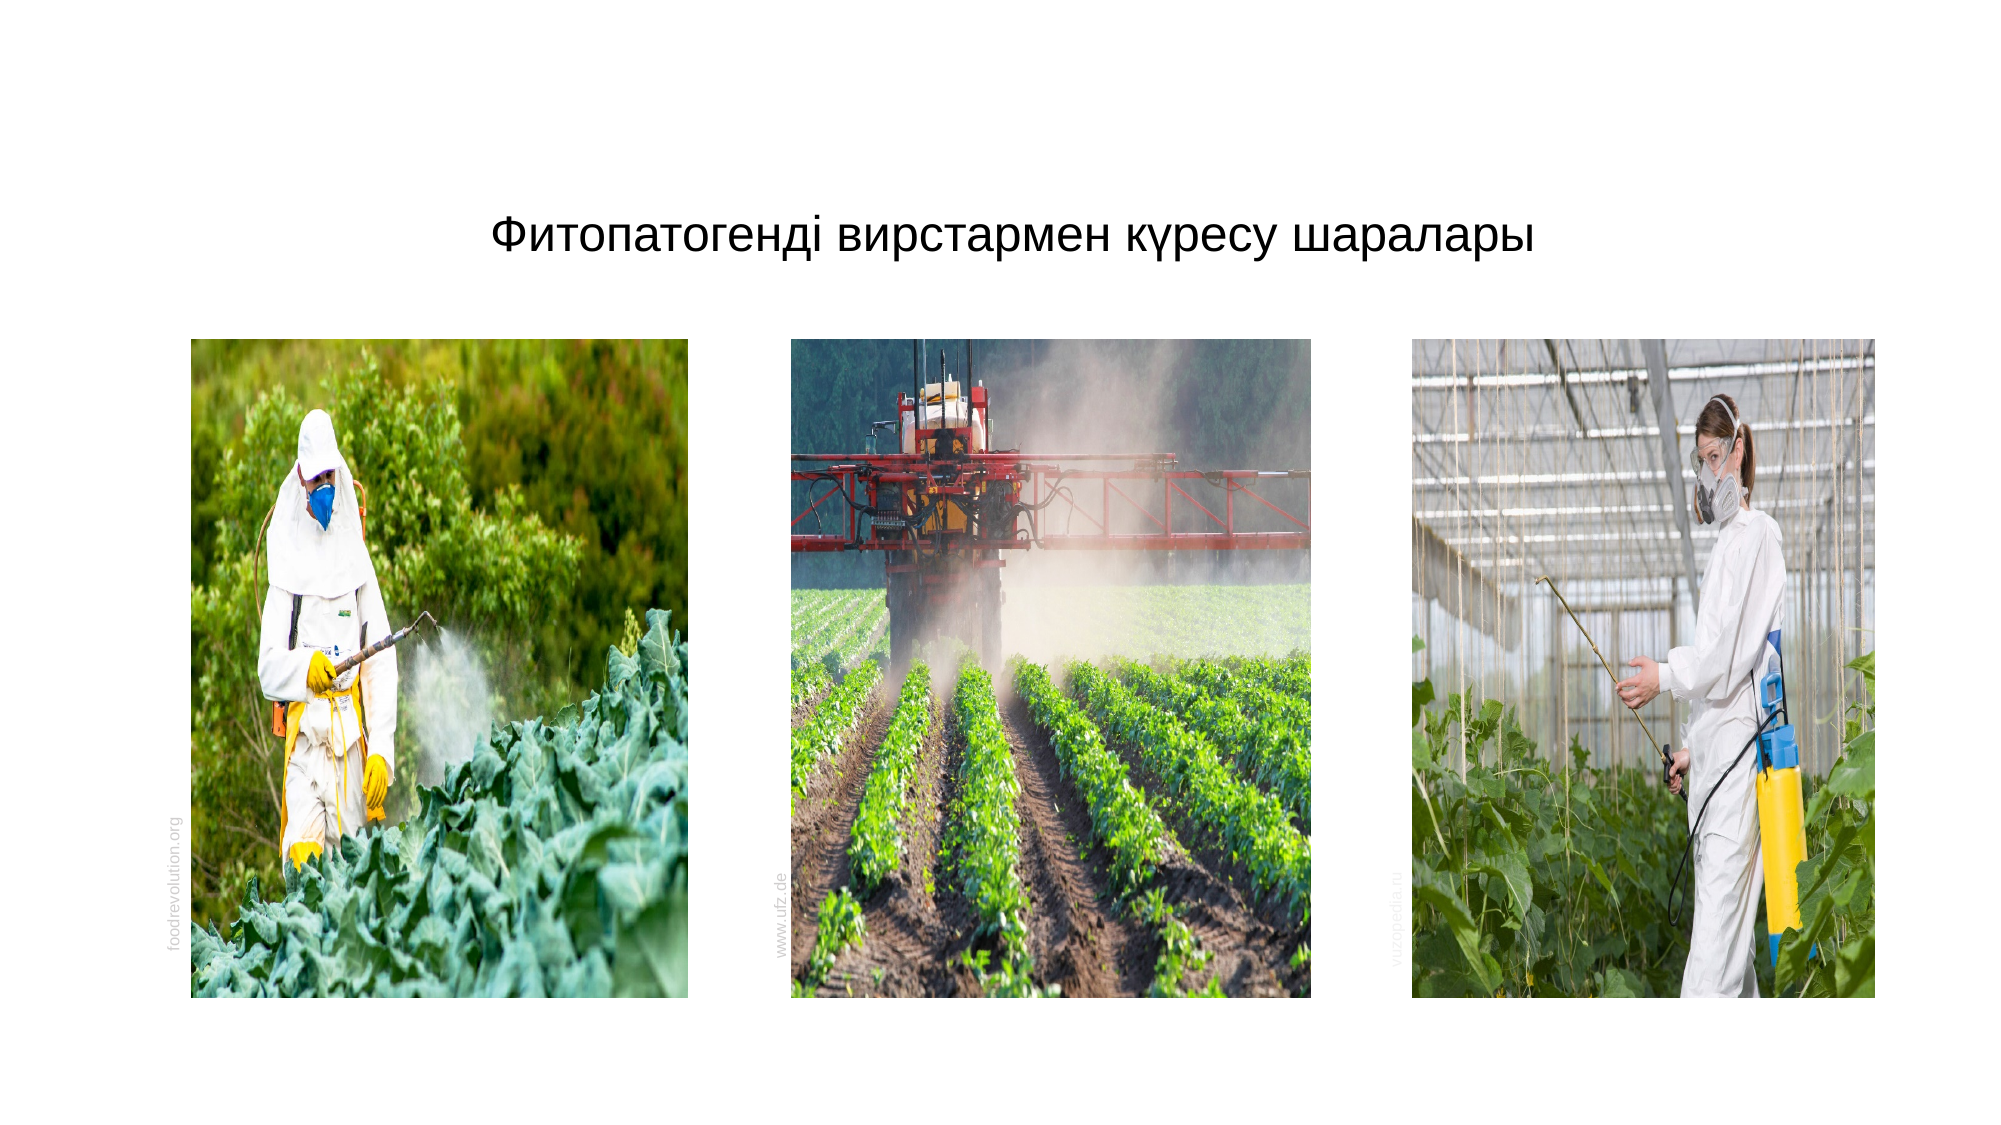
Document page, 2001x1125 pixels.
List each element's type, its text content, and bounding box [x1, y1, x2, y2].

text_box Фитопатогенді вирстармен күресу шаралары [459, 189, 1581, 273]
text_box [761, 339, 1311, 998]
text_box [1377, 339, 1875, 998]
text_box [155, 339, 688, 998]
